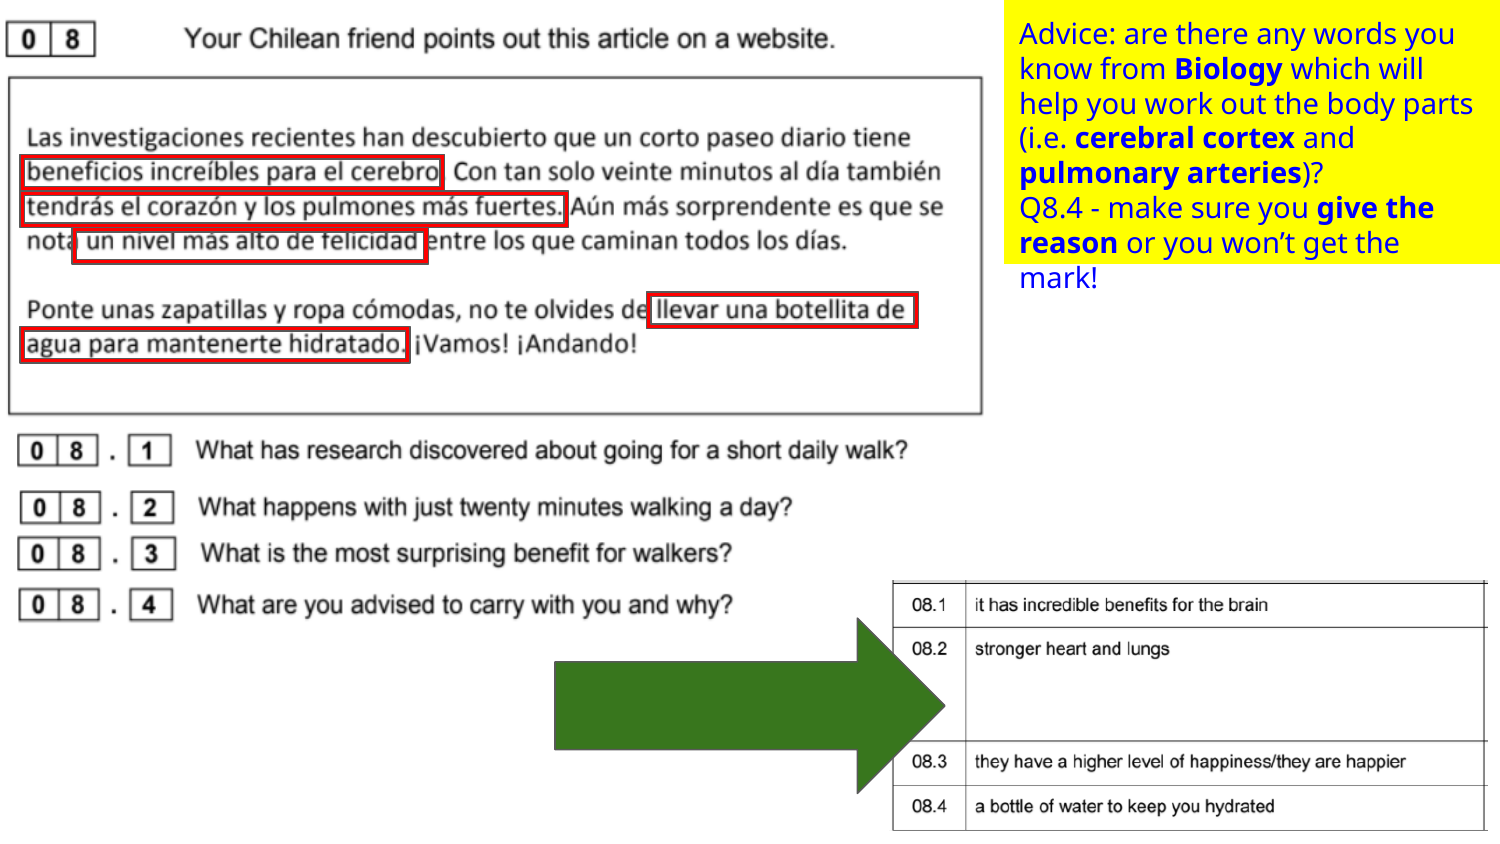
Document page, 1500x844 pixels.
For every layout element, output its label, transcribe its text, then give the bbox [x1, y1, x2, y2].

picture [0, 10, 993, 476]
text_box [555, 618, 884, 794]
picture [11, 481, 801, 630]
picture [889, 580, 1489, 831]
text_box Advice: are there any words you know from Biology which will help you work out the body parts (i.e. cerebral cortex and pulmonary arteries)? Q8.4 - make sure you give the reason or you won’t get the mark! [1004, 0, 1500, 264]
